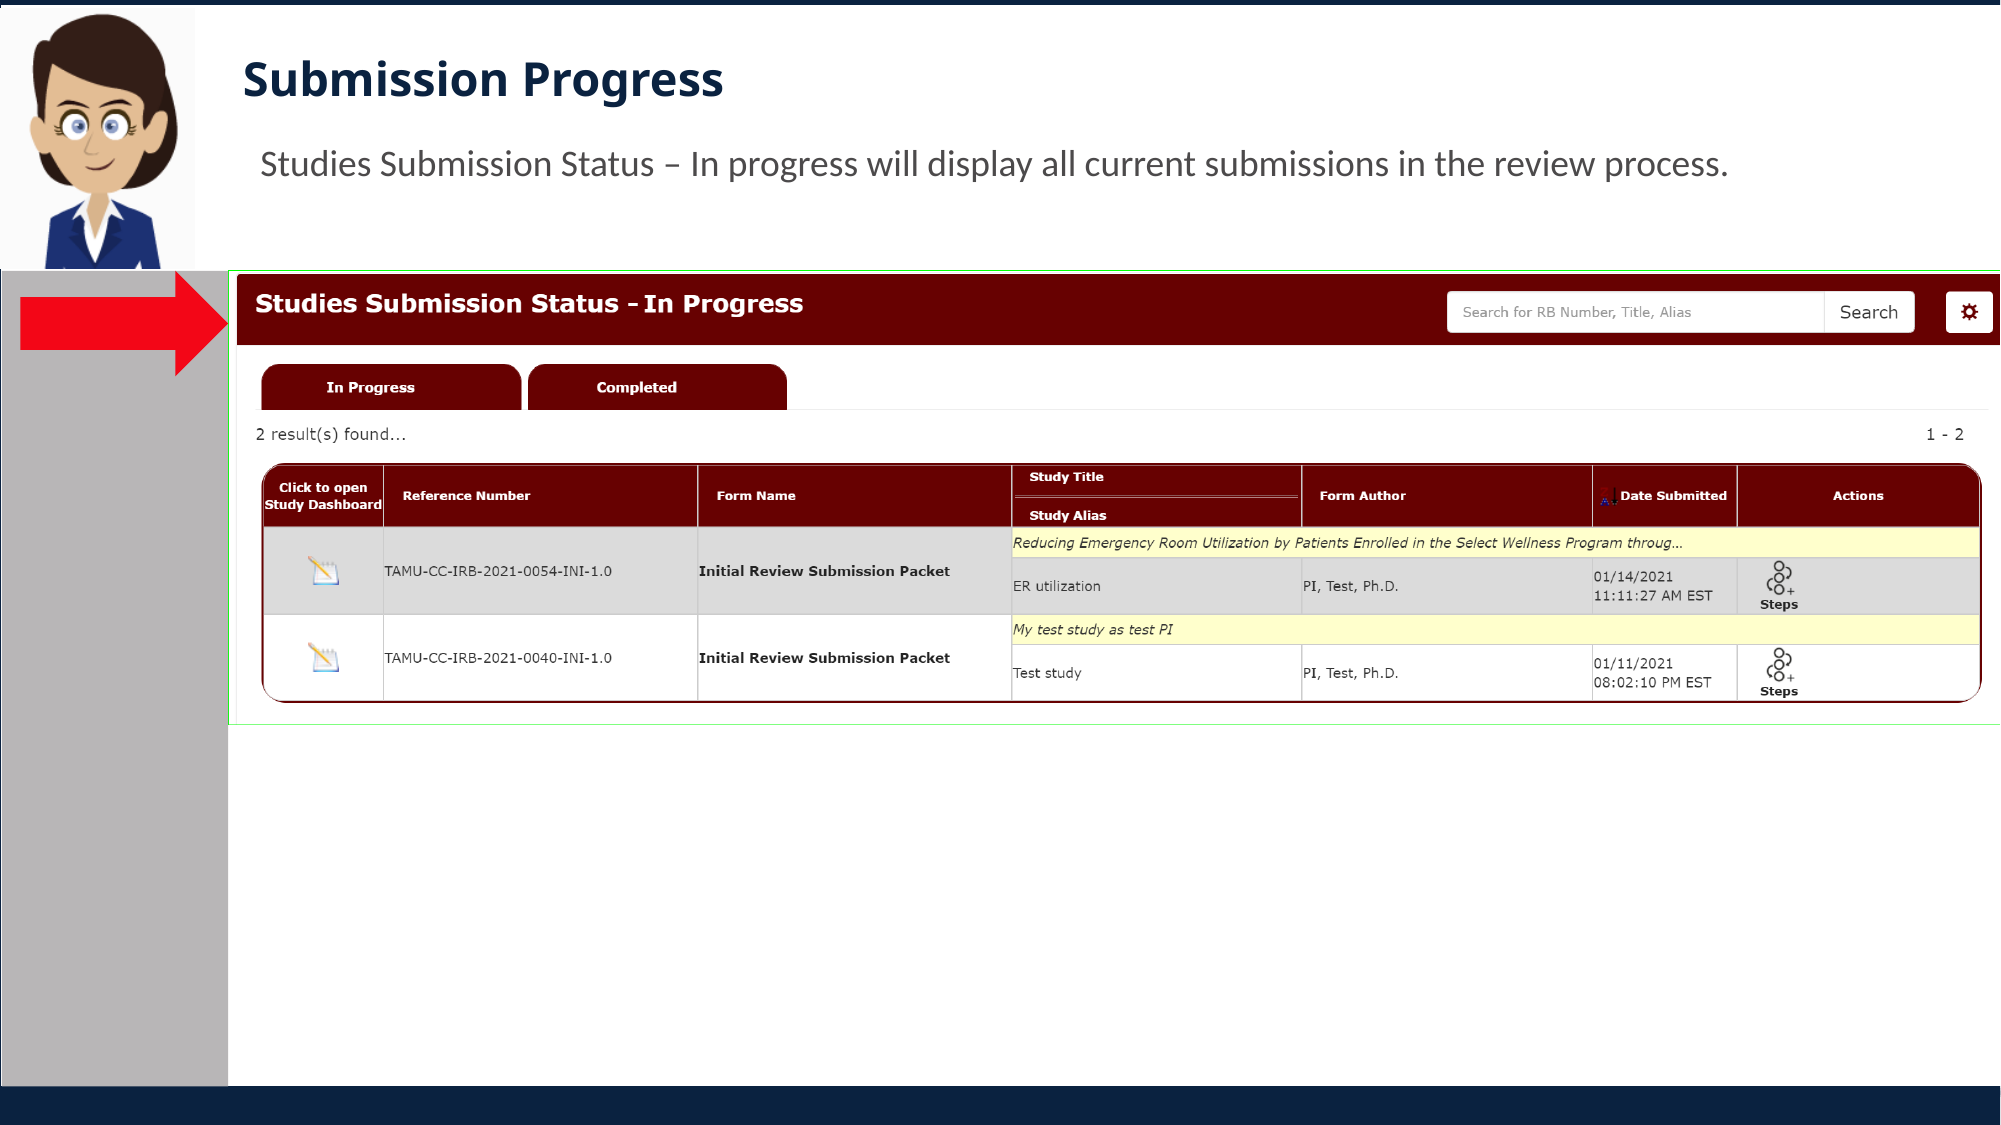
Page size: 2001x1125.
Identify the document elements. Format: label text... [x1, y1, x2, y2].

text_box [186, 269, 227, 312]
picture [0, 8, 195, 270]
text_box Submission Progress [228, 38, 1933, 114]
text_box [0, 276, 230, 1088]
text_box [18, 277, 221, 379]
picture [227, 270, 2000, 726]
text_box Studies Submission Status – In progress will display all current submissions in the review process. [245, 128, 1933, 192]
